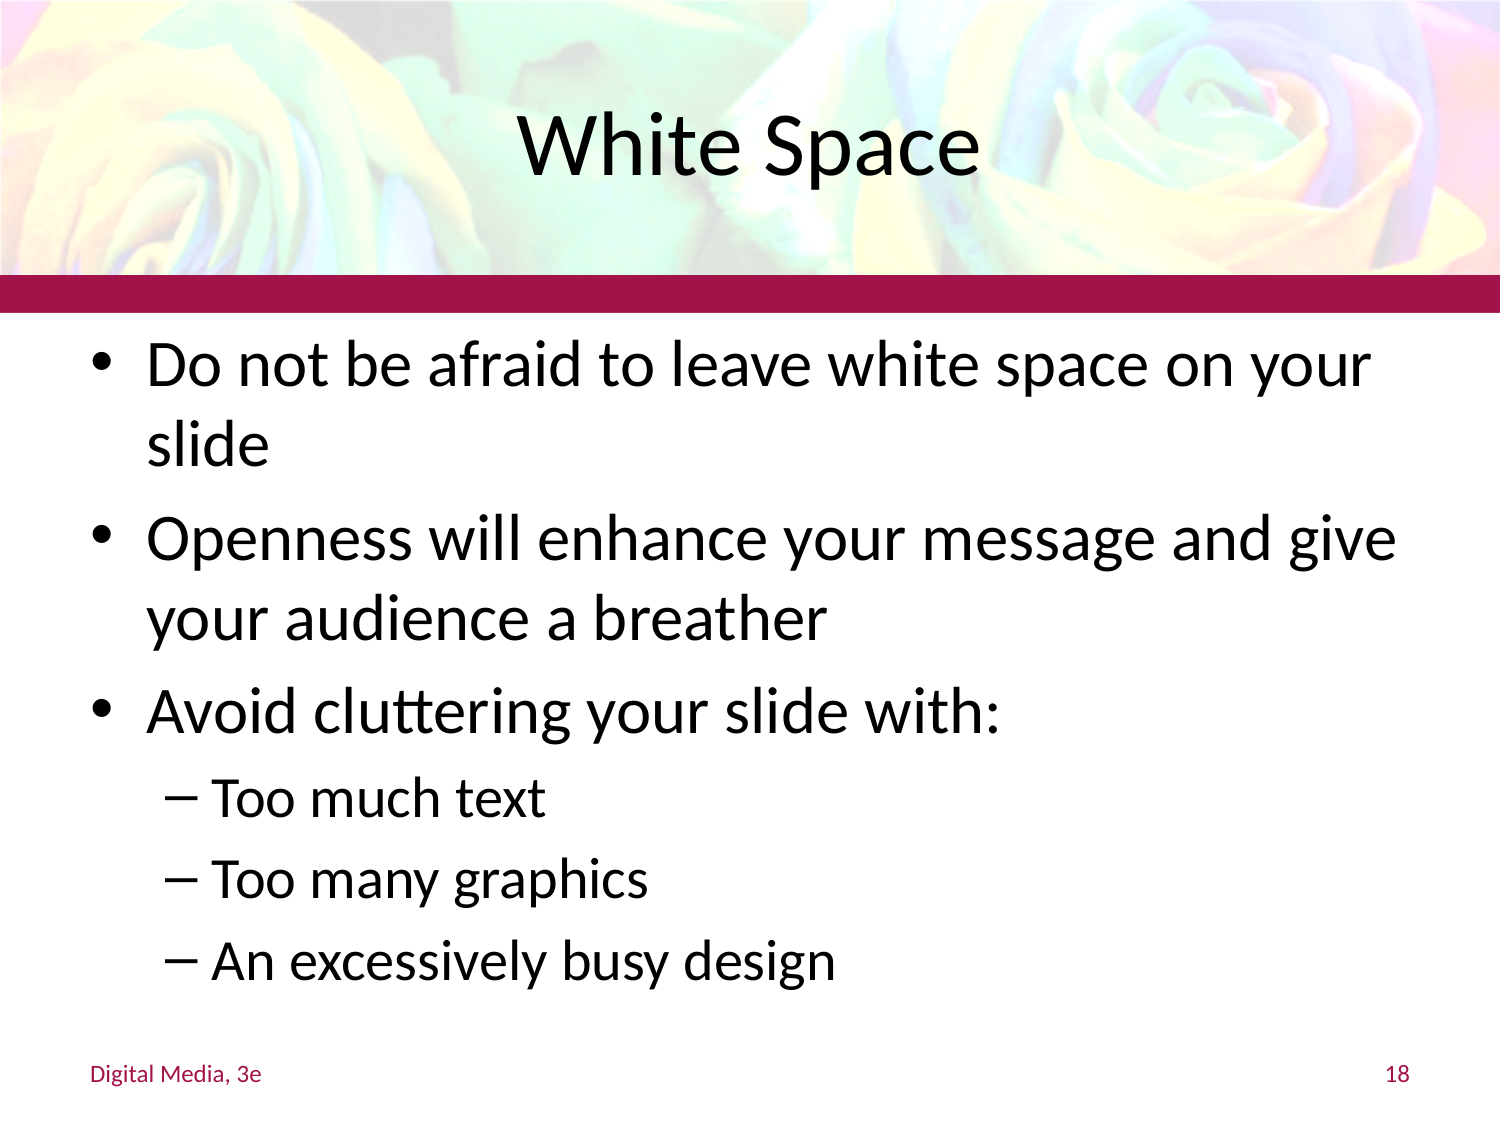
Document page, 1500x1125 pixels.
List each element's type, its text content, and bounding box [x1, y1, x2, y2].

list Do not be afraid to leave white space on your slide Openness will enhance your message and give your audience a breather Avoid cluttering your slide with: Too much text Too many graphics An excessively busy design [75, 312, 1425, 1005]
slide_number 18 [1074, 1042, 1425, 1103]
title White Space [75, 45, 1425, 233]
footer Digital Media, 3e [75, 1042, 550, 1103]
